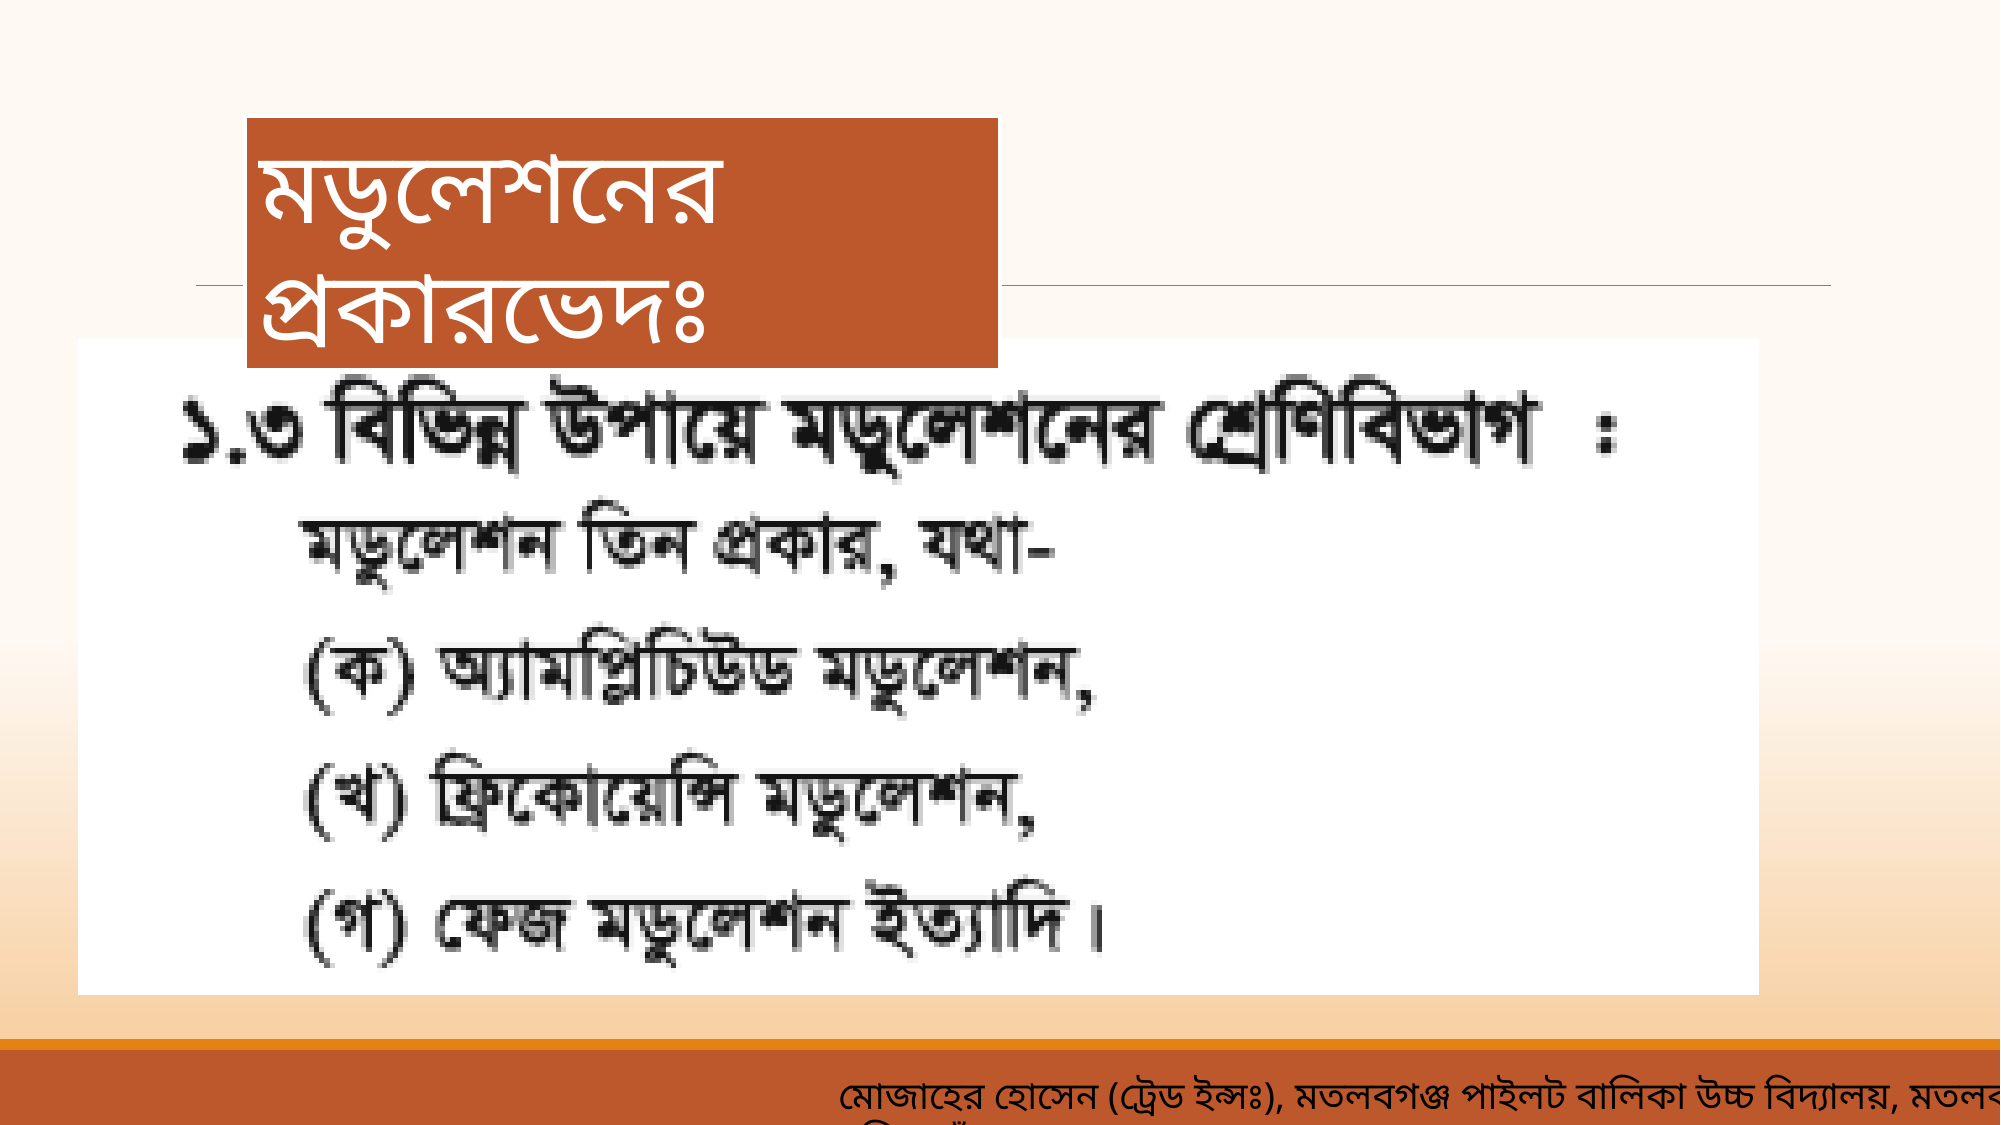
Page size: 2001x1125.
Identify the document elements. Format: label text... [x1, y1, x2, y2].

text_box মোজাহের হোসেন (ট্রেড ইন্সঃ), মতলবগঞ্জ পাইলট বালিকা উচ্চ বিদ্যালয়, মতলব দক্ষিণ, চাঁদপুর। [823, 1064, 2000, 1125]
text_box মডুলেশনের প্রকারভেদঃ [243, 114, 1002, 336]
picture [78, 337, 1760, 996]
